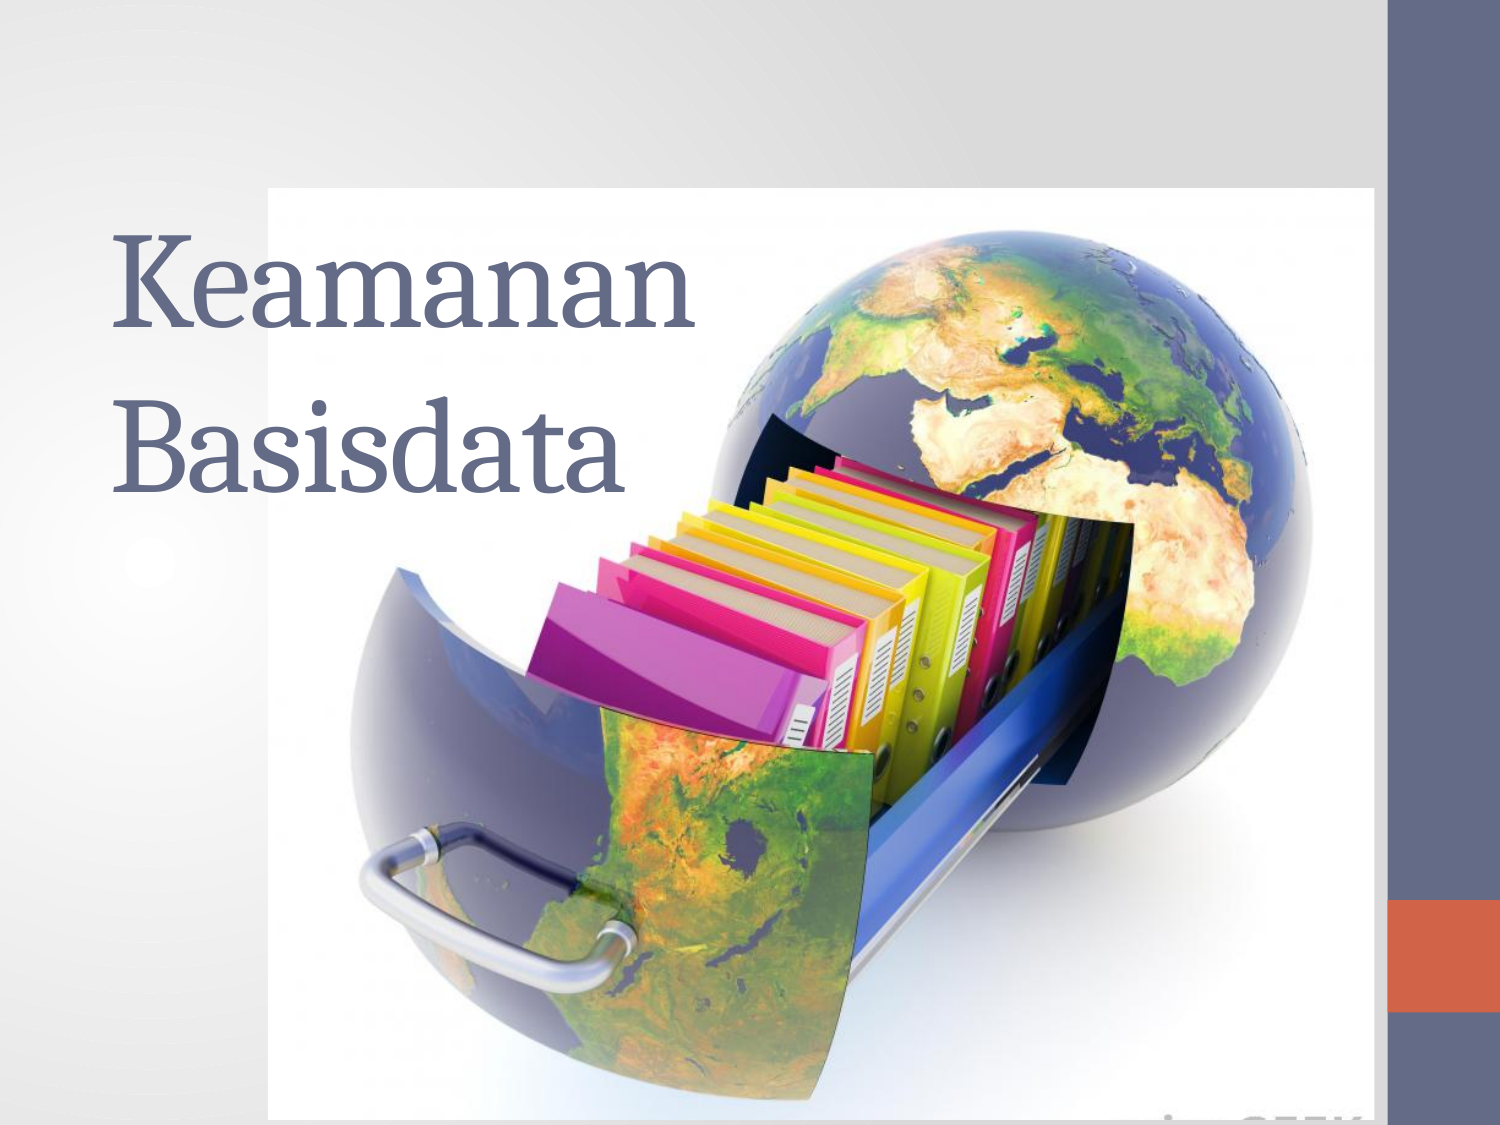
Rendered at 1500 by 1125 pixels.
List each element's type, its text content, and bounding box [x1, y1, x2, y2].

picture [267, 188, 1375, 1120]
title Keamanan Basisdata [94, 78, 910, 528]
